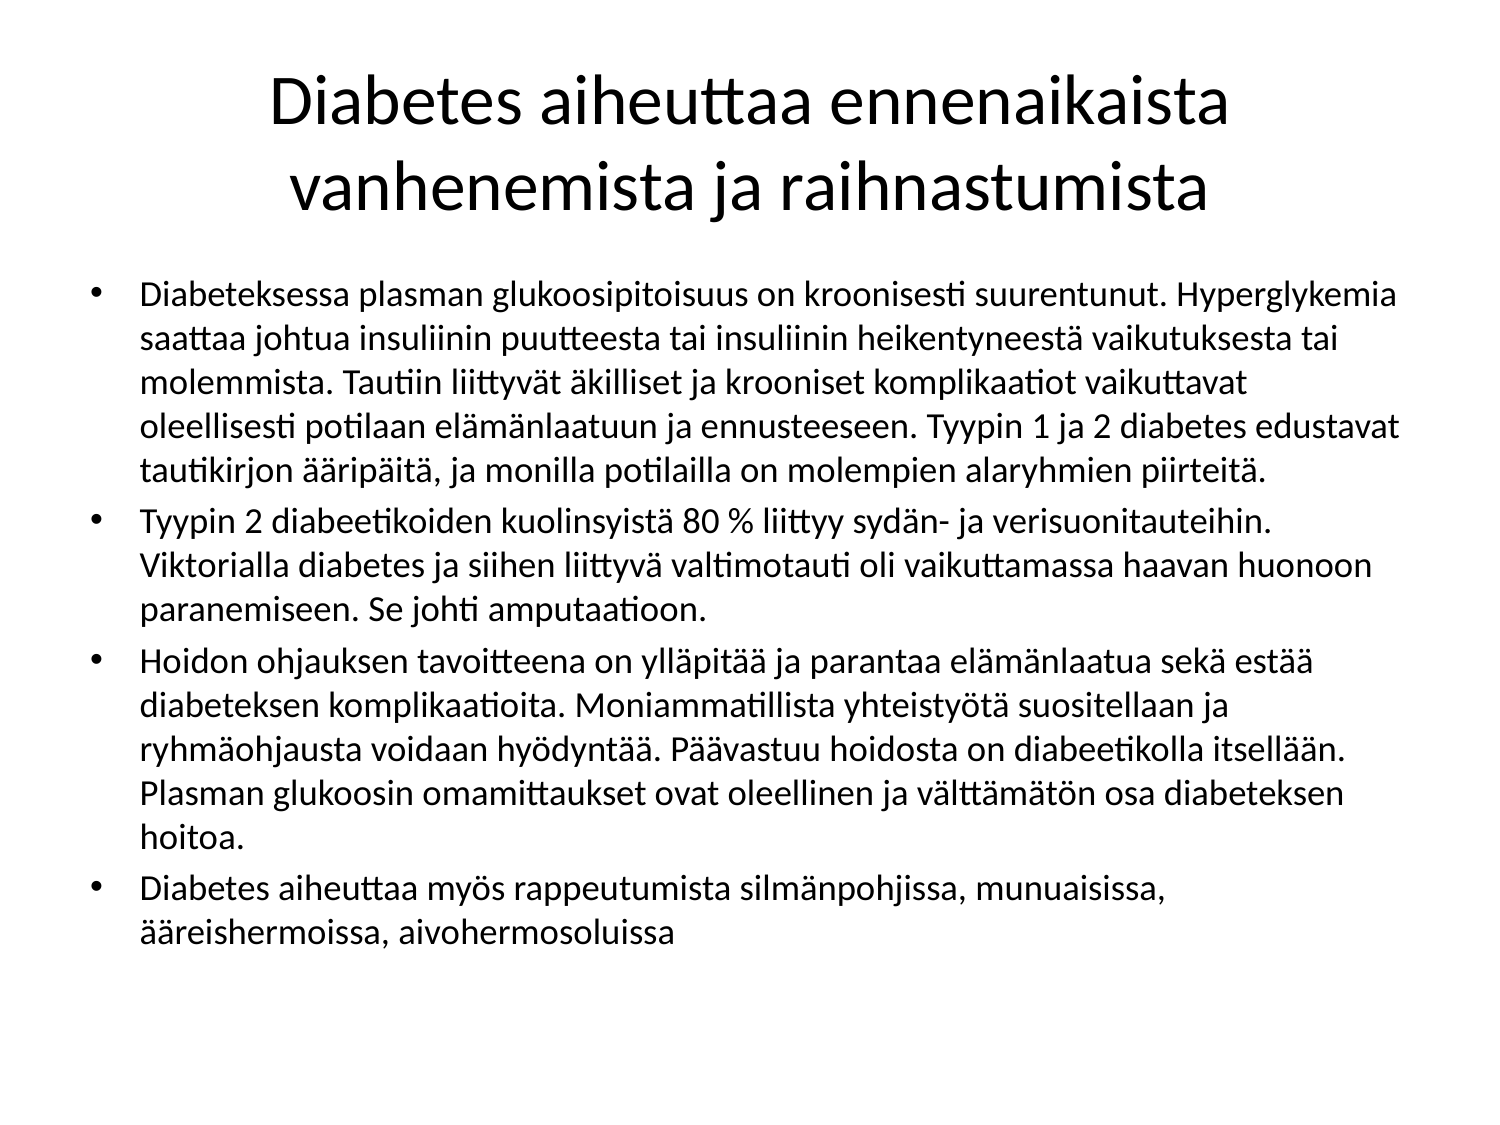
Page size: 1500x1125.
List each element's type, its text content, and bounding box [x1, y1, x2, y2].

list Diabeteksessa plasman glukoosipitoisuus on kroonisesti suurentunut. Hyperglykemia saattaa johtua insuliinin puutteesta tai insuliinin heikentyneestä vaikutuksesta tai molemmista. Tautiin liittyvät äkilliset ja krooniset komplikaatiot vaikuttavat oleellisesti potilaan elämänlaatuun ja ennusteeseen. Tyypin 1 ja 2 diabetes edustavat tautikirjon ääripäitä, ja monilla potilailla on molempien alaryhmien piirteitä. Tyypin 2 diabeetikoiden kuolinsyistä 80 % liittyy sydän- ja verisuonitauteihin. Viktorialla diabetes ja siihen liittyvä valtimotauti oli vaikuttamassa haavan huonoon paranemiseen. Se johti amputaatioon. Hoidon ohjauksen tavoitteena on ylläpitää ja parantaa elämänlaatua sekä estää diabeteksen komplikaatioita. Moniammatillista yhteistyötä suositellaan ja ryhmäohjausta voidaan hyödyntää. Päävastuu hoidosta on diabeetikolla itsellään. Plasman glukoosin omamittaukset ovat oleellinen ja välttämätön osa diabeteksen hoitoa. Diabetes aiheuttaa myös rappeutumista silmänpohjissa, munuaisissa, ääreishermoissa, aivohermosoluissa [75, 262, 1425, 1005]
title Diabetes aiheuttaa ennenaikaista vanhenemista ja raihnastumista [75, 45, 1425, 233]
